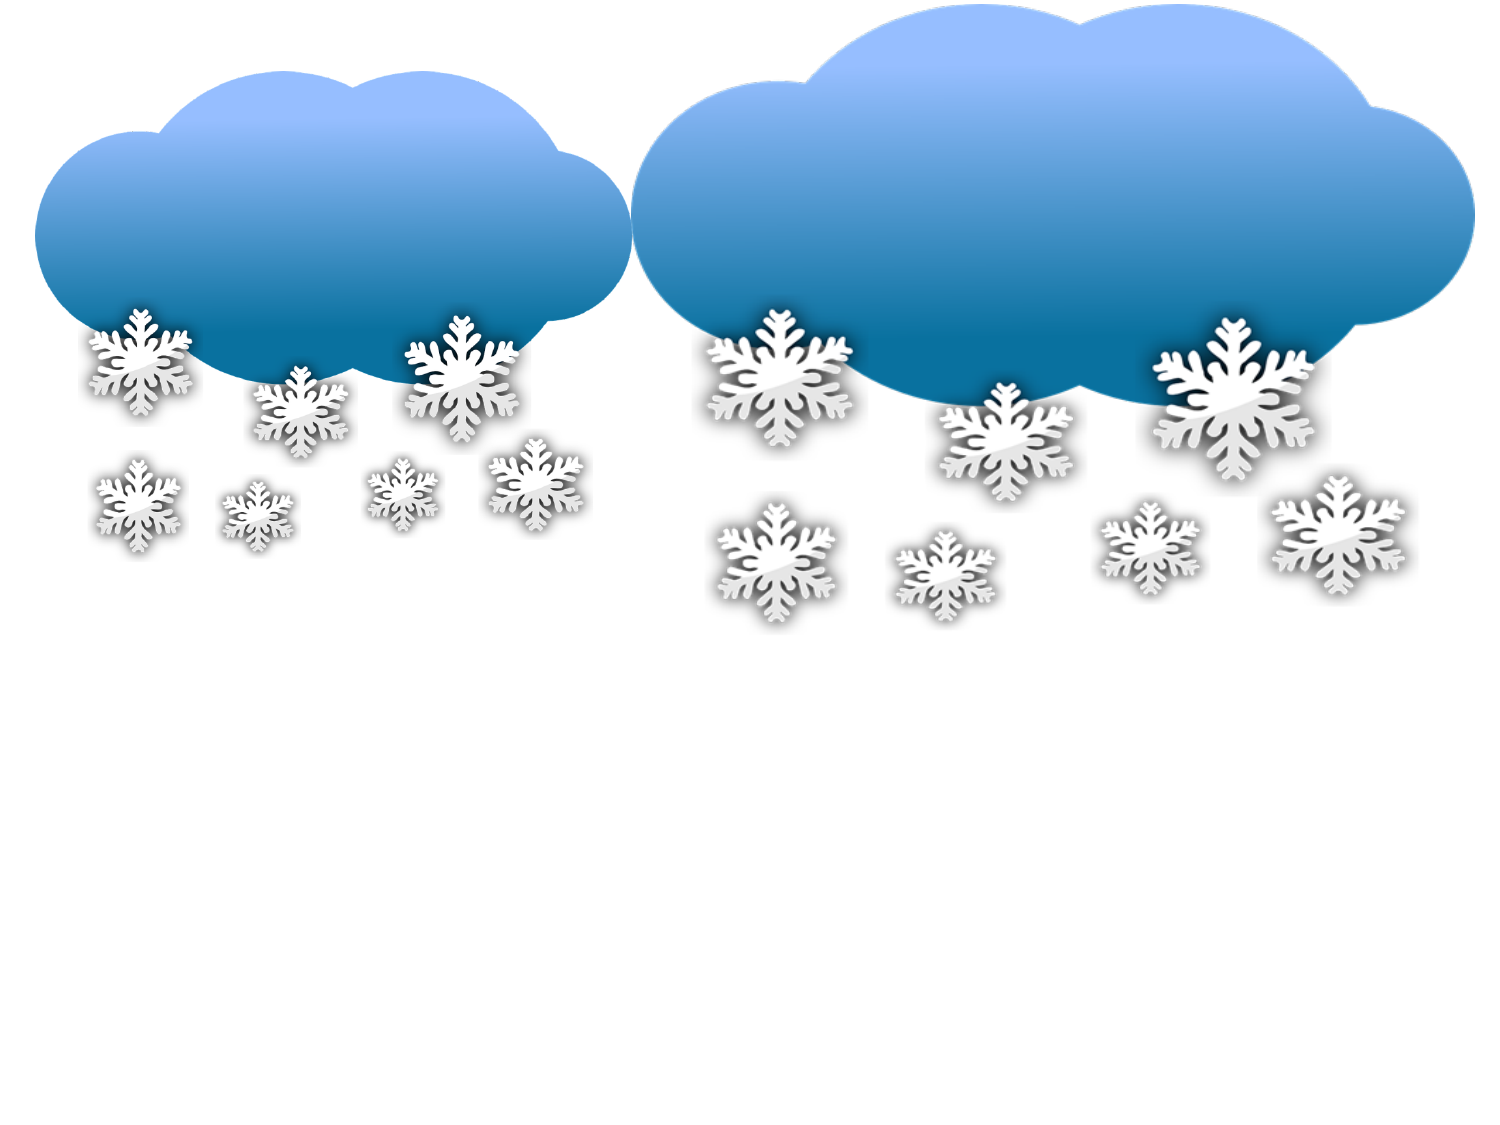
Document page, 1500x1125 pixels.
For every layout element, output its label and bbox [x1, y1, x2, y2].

picture [34, 4, 1475, 643]
